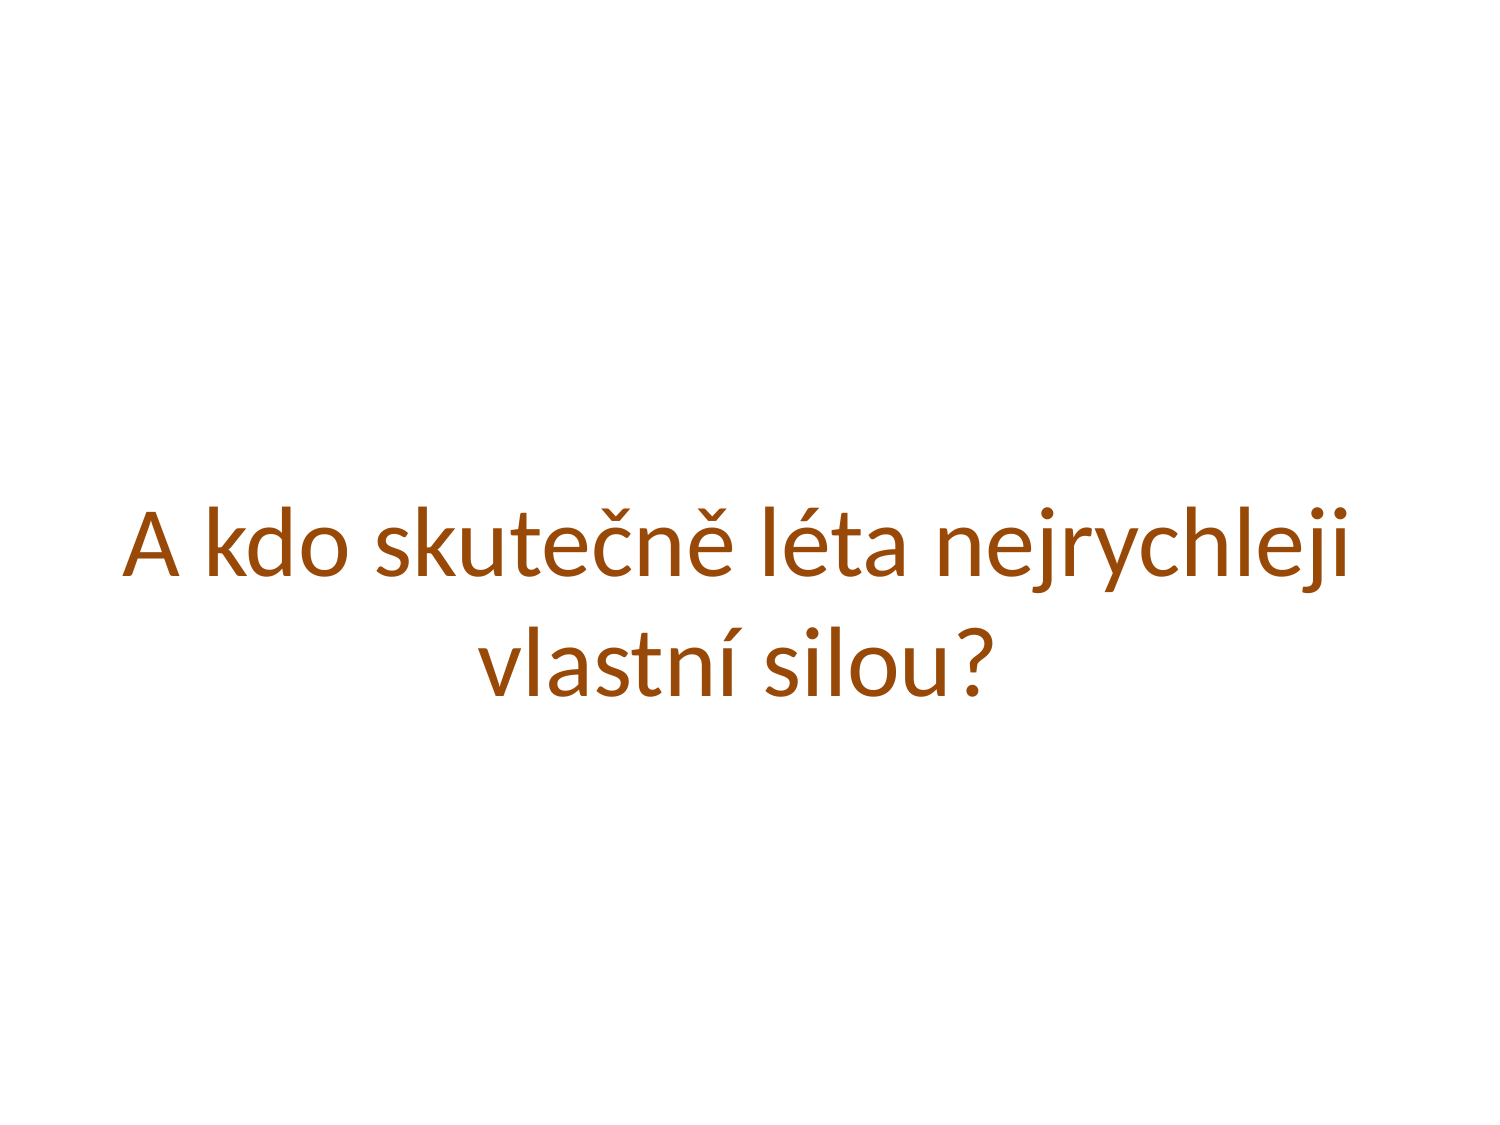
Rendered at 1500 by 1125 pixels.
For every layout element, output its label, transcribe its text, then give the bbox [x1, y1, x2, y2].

text_box A kdo skutečně léta nejrychleji vlastní silou? [41, 469, 1436, 724]
